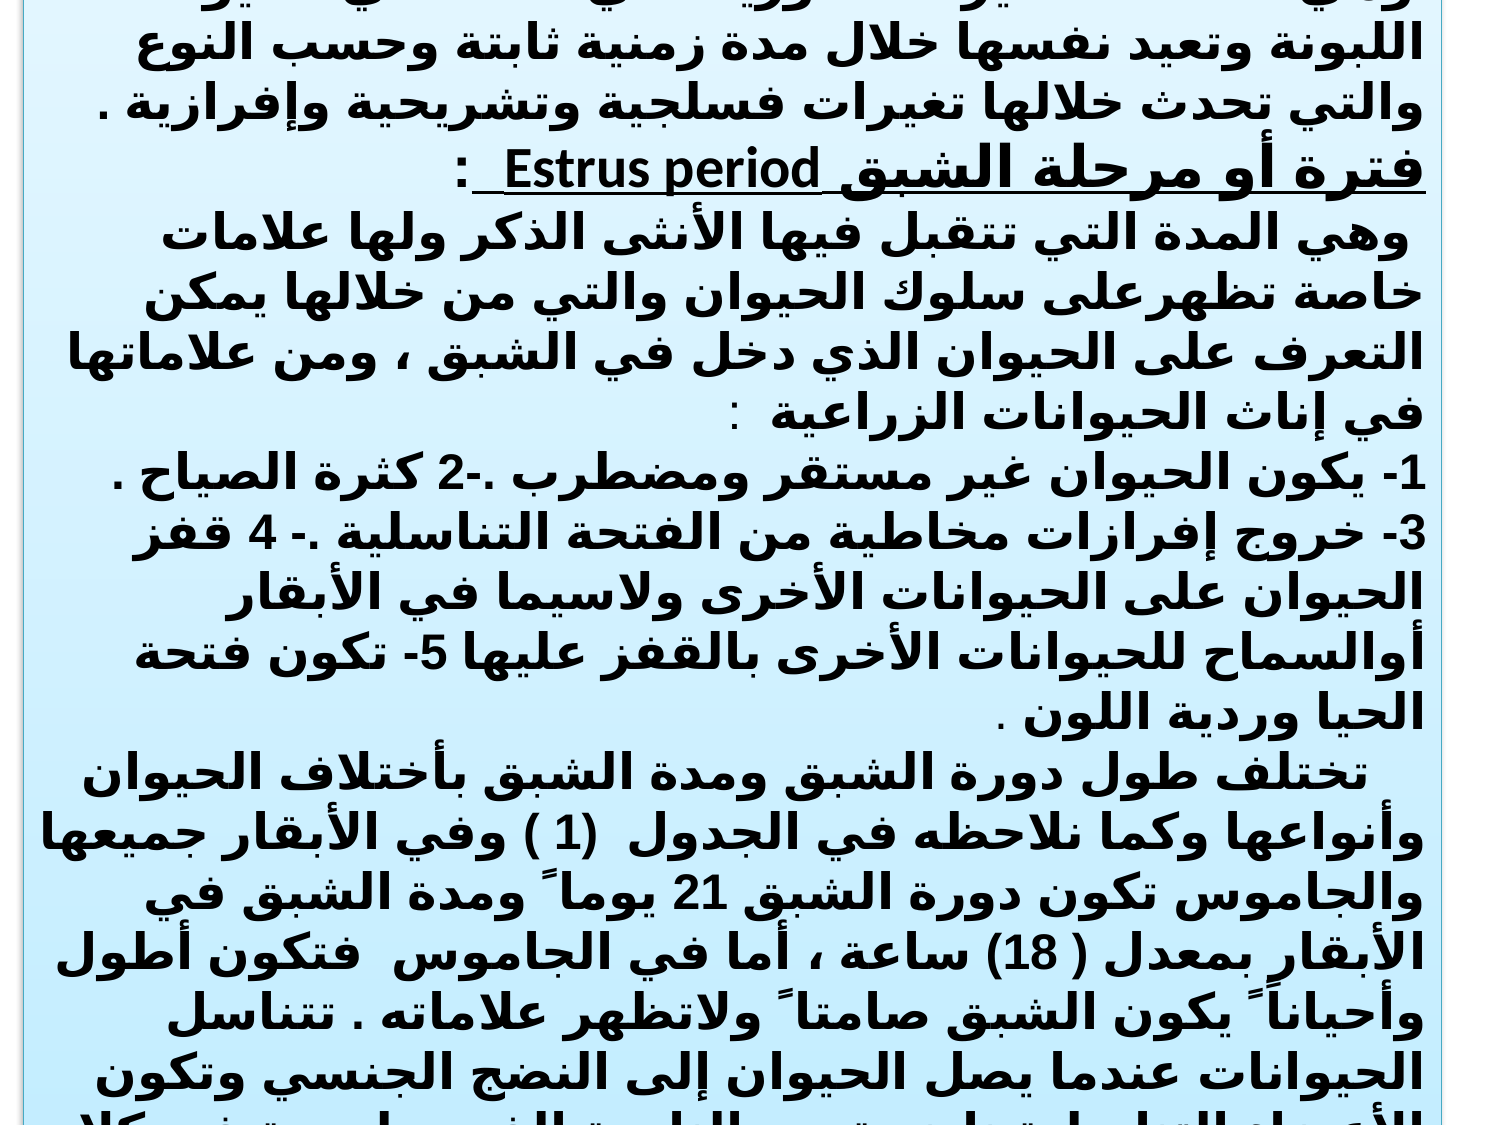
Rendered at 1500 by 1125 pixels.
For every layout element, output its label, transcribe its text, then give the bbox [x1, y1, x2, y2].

text_box دورة الشبقEstrus cycle : وهي سلسلة التغيرات الدورية التي تحدث في الحيوانات اللبونة وتعيد نفسها خلال مدة زمنية ثابتة وحسب النوع والتي تحدث خلالها تغيرات فسلجية وتشريحية وإفرازية . فترة أو مرحلة الشبق Estrus period : وهي المدة التي تتقبل فيها الأنثى الذكر ولها علامات خاصة تظهرعلى سلوك الحيوان والتي من خلالها يمكن التعرف على الحيوان الذي دخل في الشبق ، ومن علاماتها في إناث الحيوانات الزراعية : 1- يكون الحيوان غير مستقر ومضطرب .-2 كثرة الصياح . 3- خروج إفرازات مخاطية من الفتحة التناسلية .- 4 قفز الحيوان على الحيوانات الأخرى ولاسيما في الأبقار أوالسماح للحيوانات الأخرى بالقفز عليها 5- تكون فتحة الحيا وردية اللون . تختلف طول دورة الشبق ومدة الشبق بأختلاف الحيوان وأنواعها وكما نلاحظه في الجدول (1 ) وفي الأبقار جميعها والجاموس تكون دورة الشبق 21 يوما ً ومدة الشبق في الأبقار بمعدل ( 18) ساعة ، أما في الجاموس فتكون أطول وأحياناً ً يكون الشبق صامتا ً ولاتظهر علاماته . تتناسل الحيوانات عندما يصل الحيوان إلى النضج الجنسي وتكون الأعضاء التناسلية ناضجة من الناحية الفسيولوجية في كلا الجنسين ، وقادرة على أداء عملية التناسل ( التلقيح ، والأخصاب ، والحمل ، والولادة ) . [23, 0, 1442, 1125]
